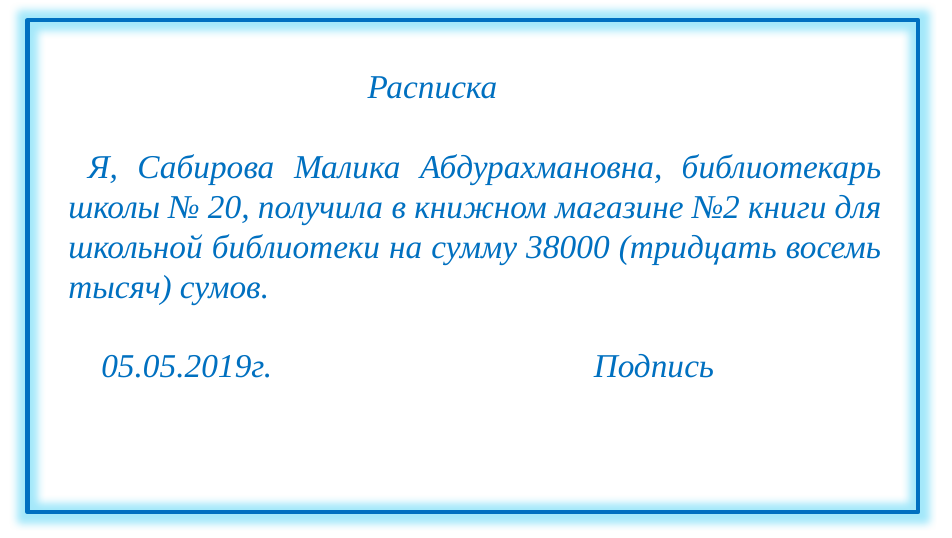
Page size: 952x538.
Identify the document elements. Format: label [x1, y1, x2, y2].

text_box [25, 18, 920, 514]
